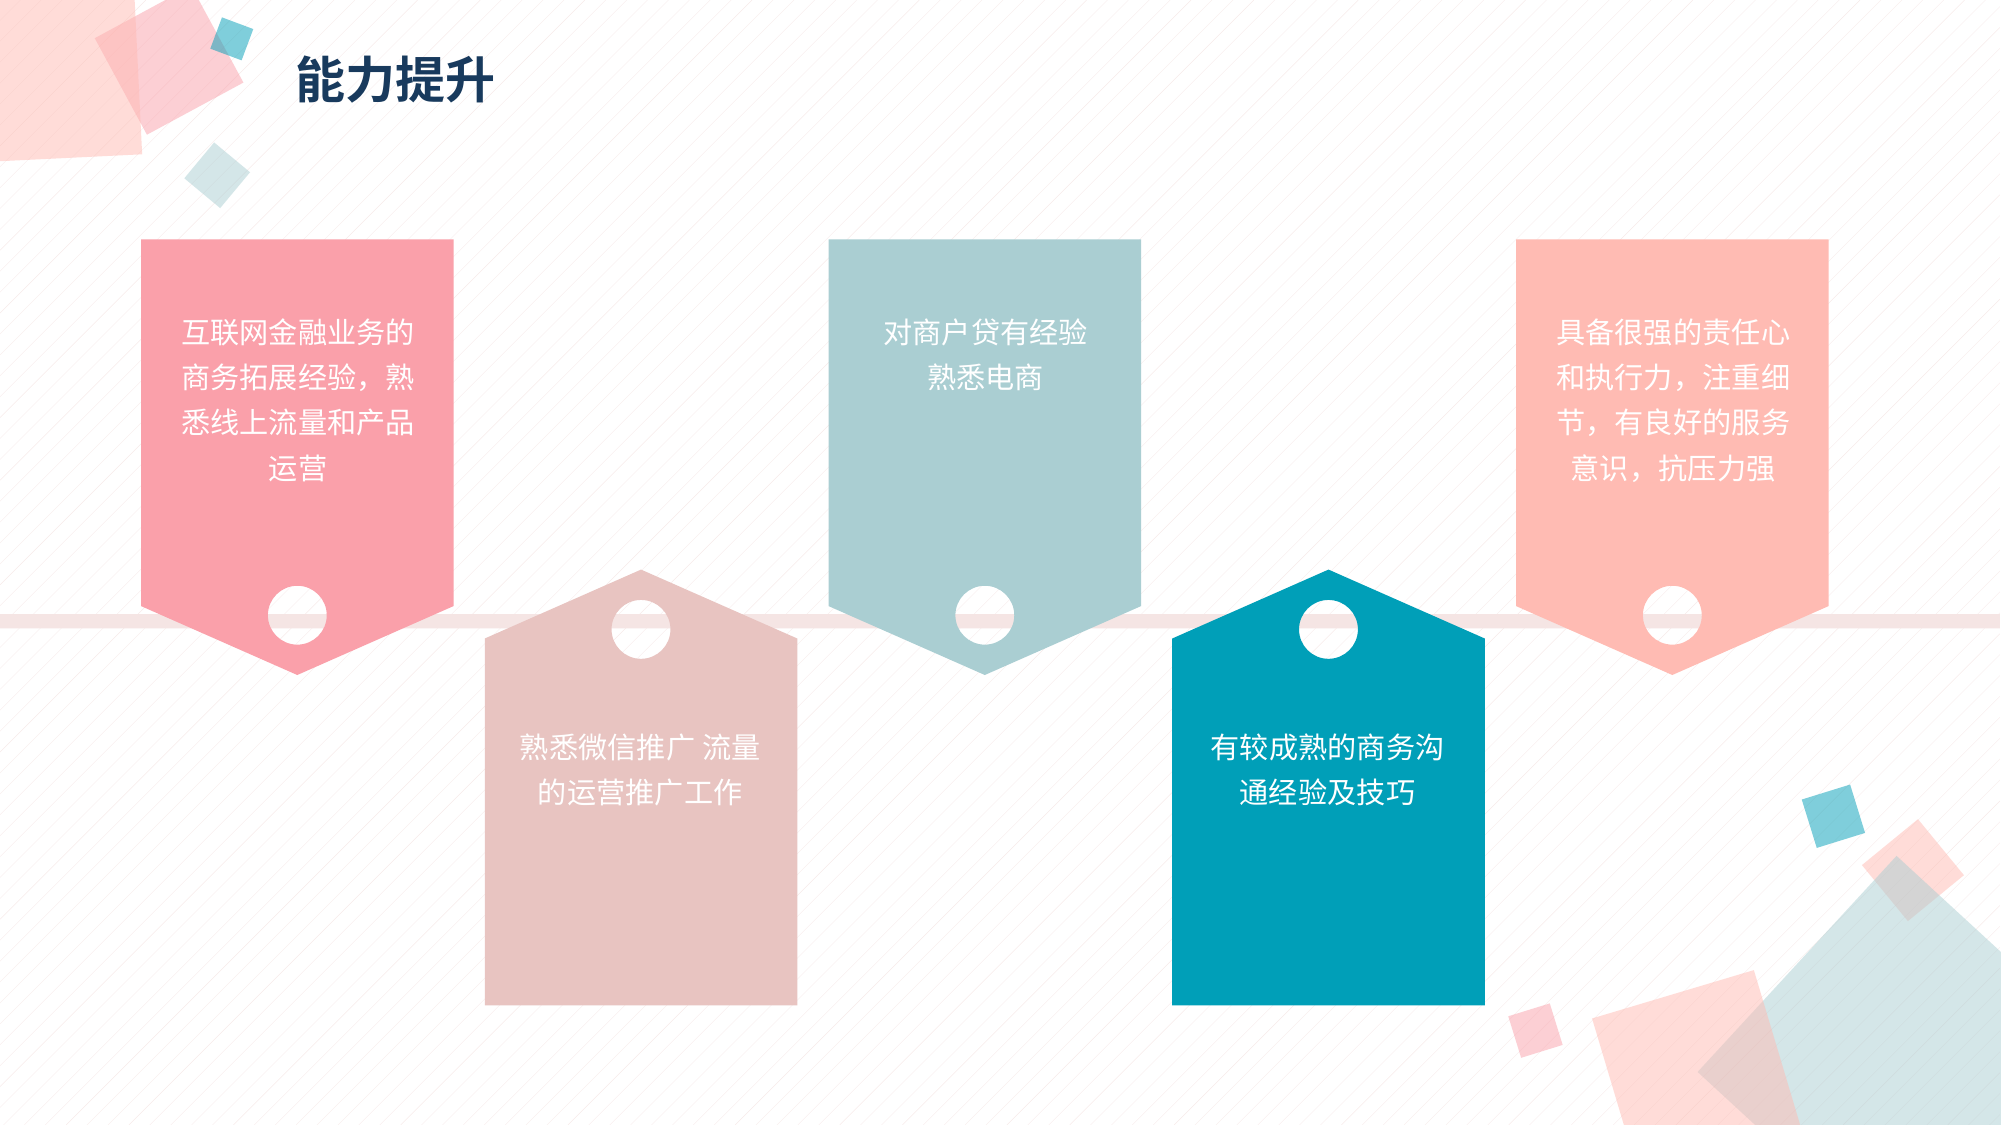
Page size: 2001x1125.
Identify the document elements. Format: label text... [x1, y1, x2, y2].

text_box [0, 613, 188, 629]
text_box 互联网金融业务的商务拓展经验，熟悉线上流量和产品运营 [157, 296, 440, 493]
text_box [1301, 613, 1356, 629]
text_box 对商户贷有经验 熟悉电商 [844, 296, 1127, 402]
text_box 具备很强的责任心和执行力，注重细节，有良好的服务意识，抗压力强 [1532, 296, 1815, 493]
text_box [139, 238, 455, 677]
text_box [269, 613, 325, 629]
text_box 有较成熟的商务沟通经验及技巧 [1186, 711, 1469, 817]
text_box [407, 613, 537, 629]
text_box 熟悉微信推广 流量的运营推广工作 [499, 711, 782, 817]
text_box [827, 238, 1143, 677]
list 能力提升 [280, 38, 1201, 127]
text_box [1782, 613, 2000, 629]
text_box [1644, 613, 1700, 629]
text_box [483, 568, 799, 1007]
text_box [745, 613, 875, 629]
text_box [1171, 568, 1486, 1007]
text_box [1515, 238, 1830, 677]
text_box [1094, 613, 1225, 629]
text_box [613, 613, 669, 629]
text_box [1432, 613, 1563, 629]
text_box [957, 613, 1013, 629]
